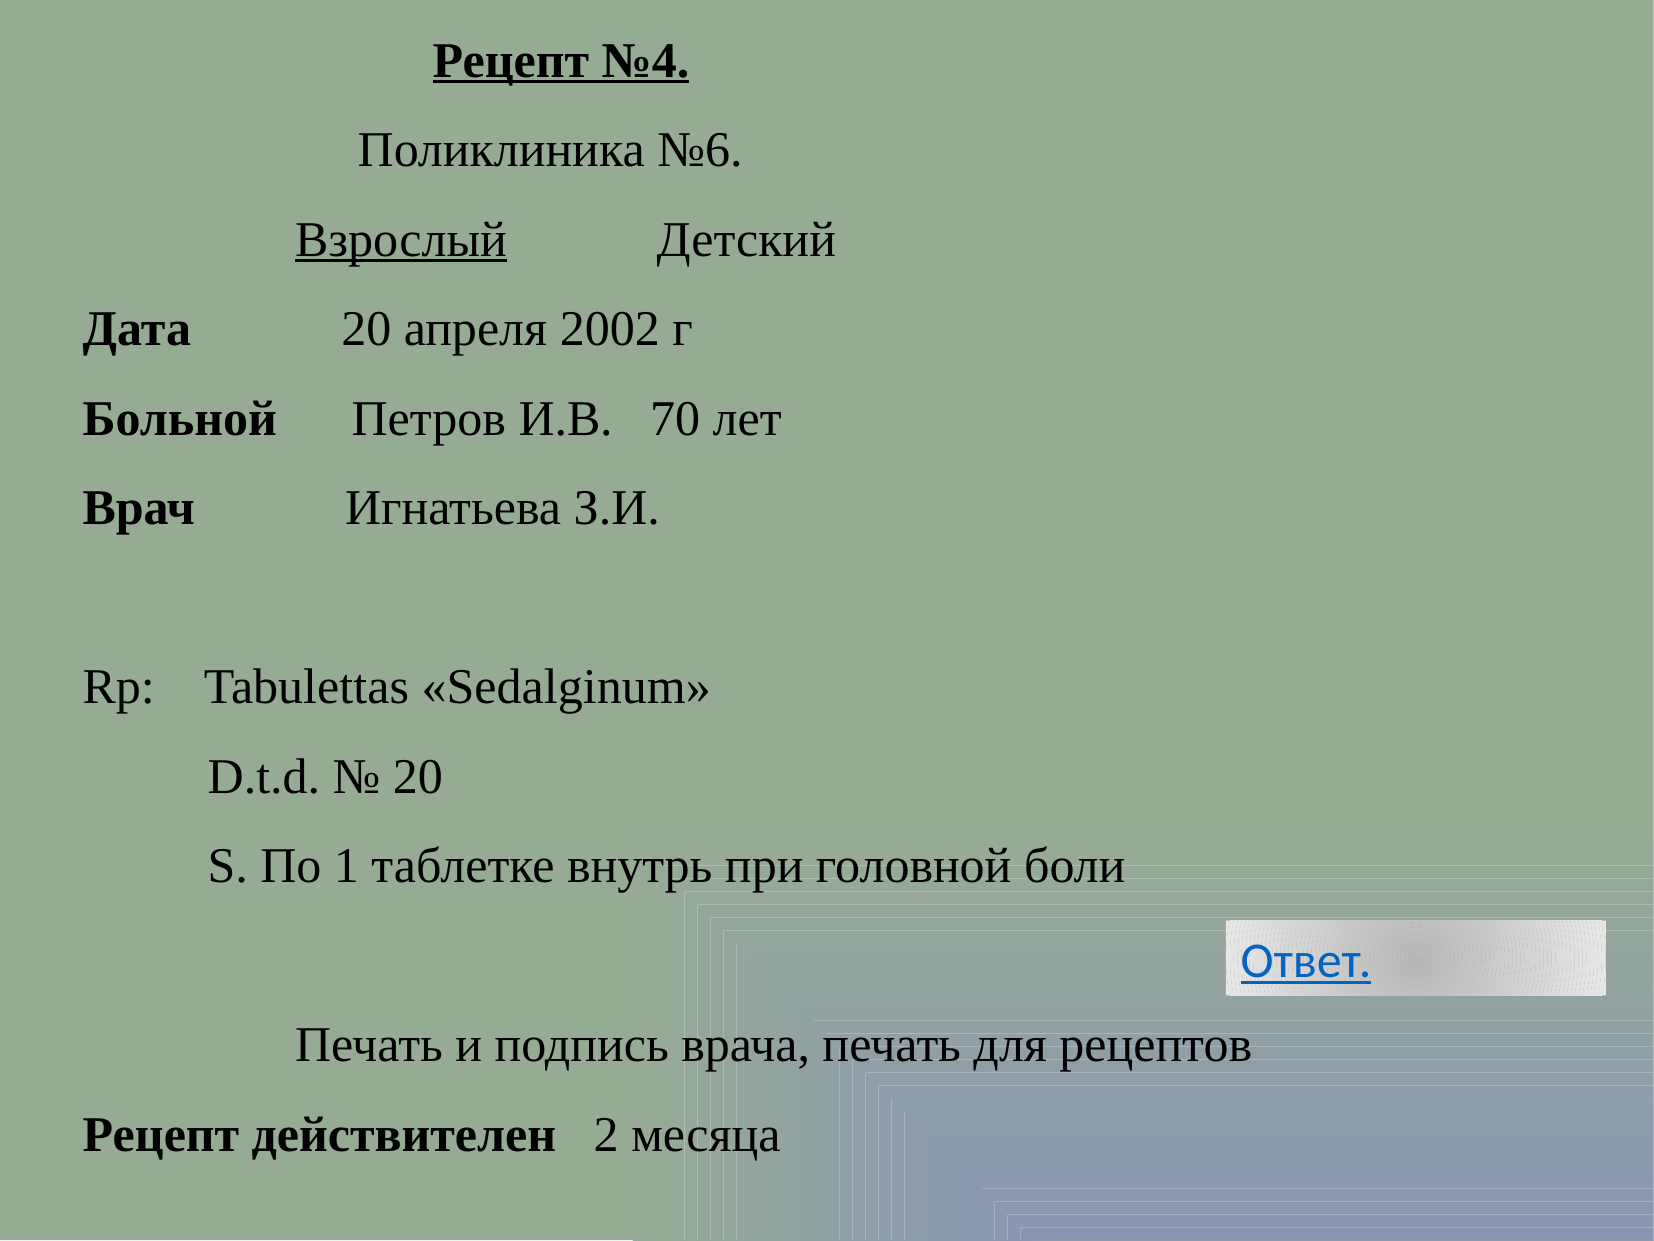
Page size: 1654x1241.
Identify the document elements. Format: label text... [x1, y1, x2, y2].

text_box Ответ. [1225, 920, 1606, 996]
list Рецепт №4. Поликлиника №6. Взрослый Детский Дата 20 апреля 2002 г Больной Петров И.В. 70 лет Врач Игнатьева З.И. Rp: Tabulettas «Sedalginum» D.t.d. № 20 S. По 1 таблетке внутрь при головной боли Печать и подпись врача, печать для рецептов Рецепт действителен 2 месяца [82, 26, 1571, 1198]
